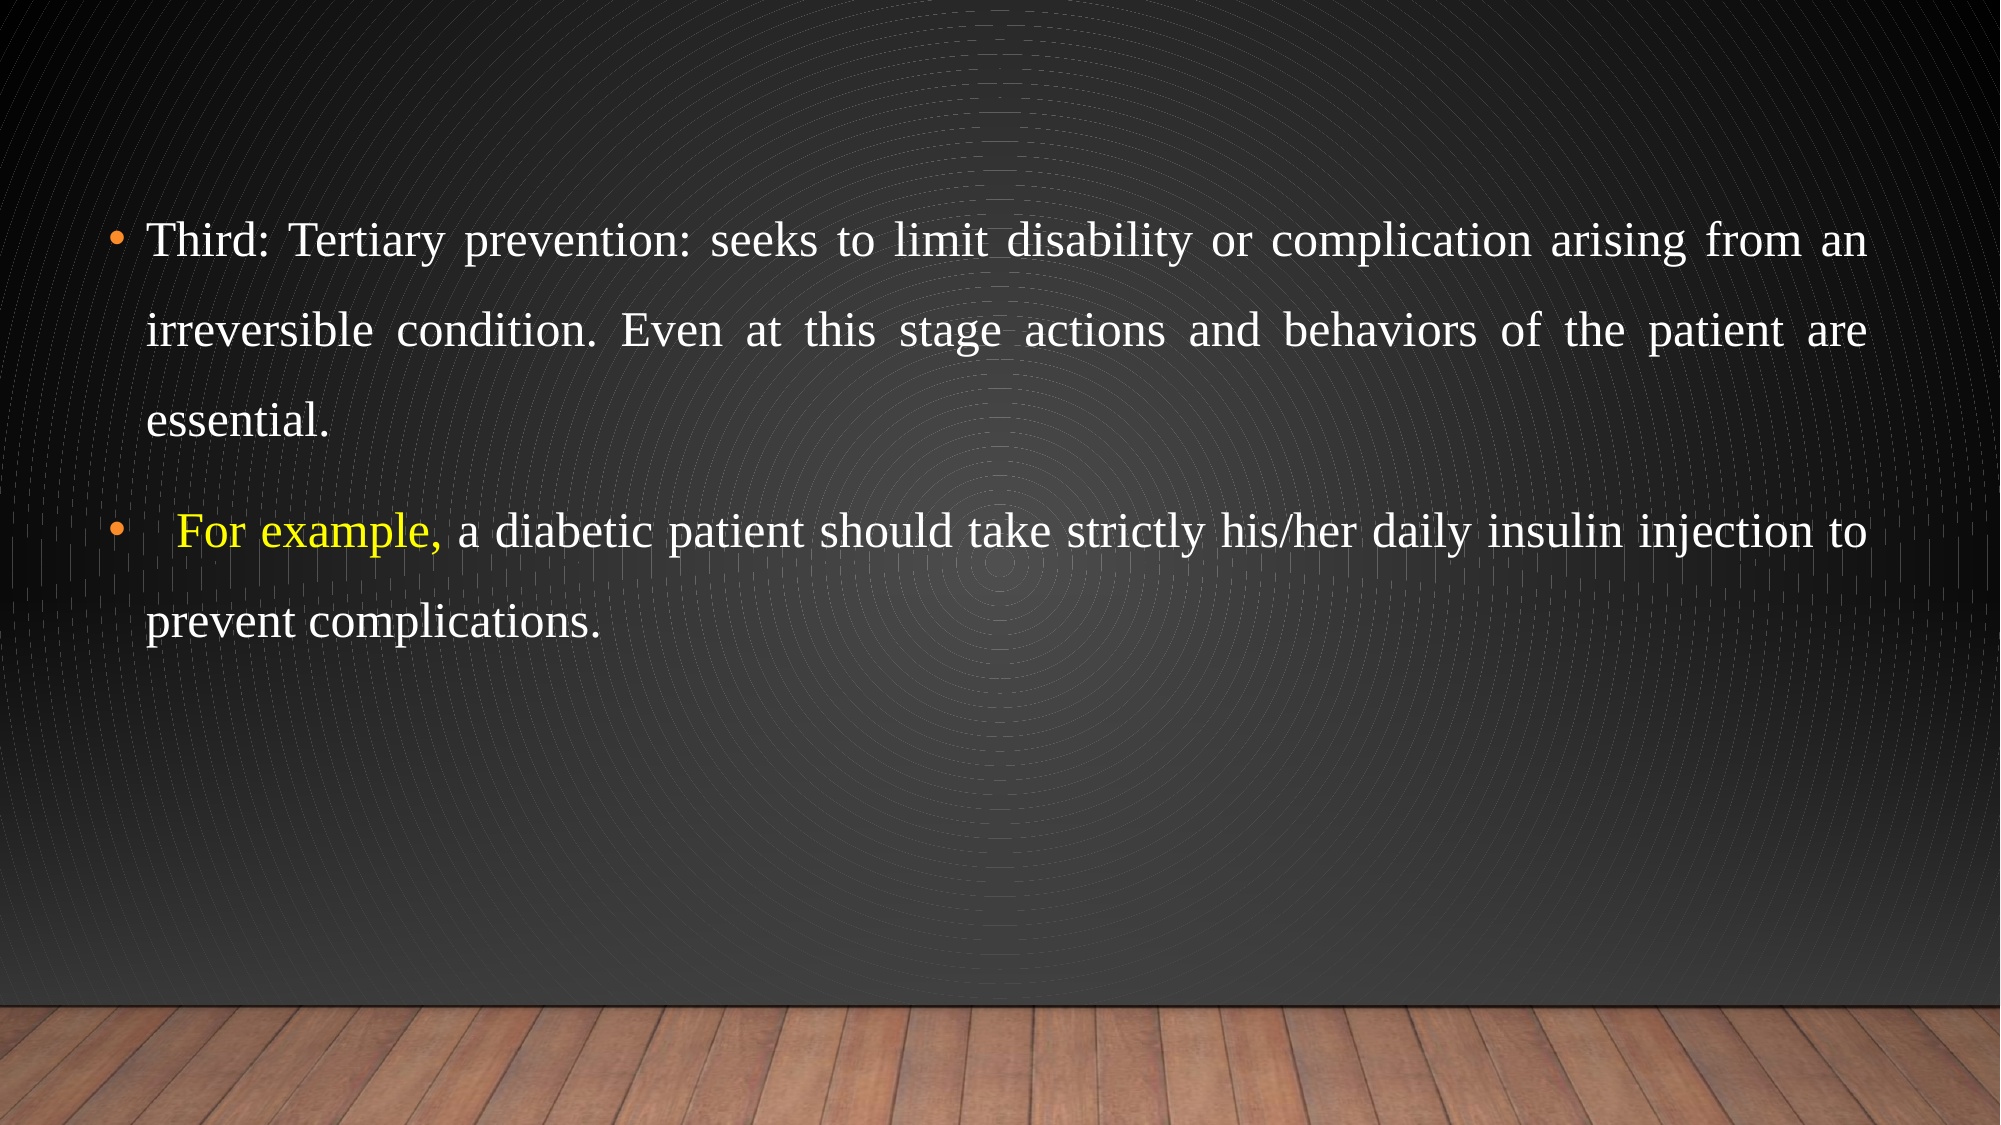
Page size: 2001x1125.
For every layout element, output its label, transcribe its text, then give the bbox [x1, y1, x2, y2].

list Third: Tertiary prevention: seeks to limit disability or complication arising from an irreversible condition. Even at this stage actions and behaviors of the patient are essential. For example, a diabetic patient should take strictly his/her daily insulin injection to prevent complications. [93, 169, 1885, 736]
picture [0, 1005, 2000, 1125]
